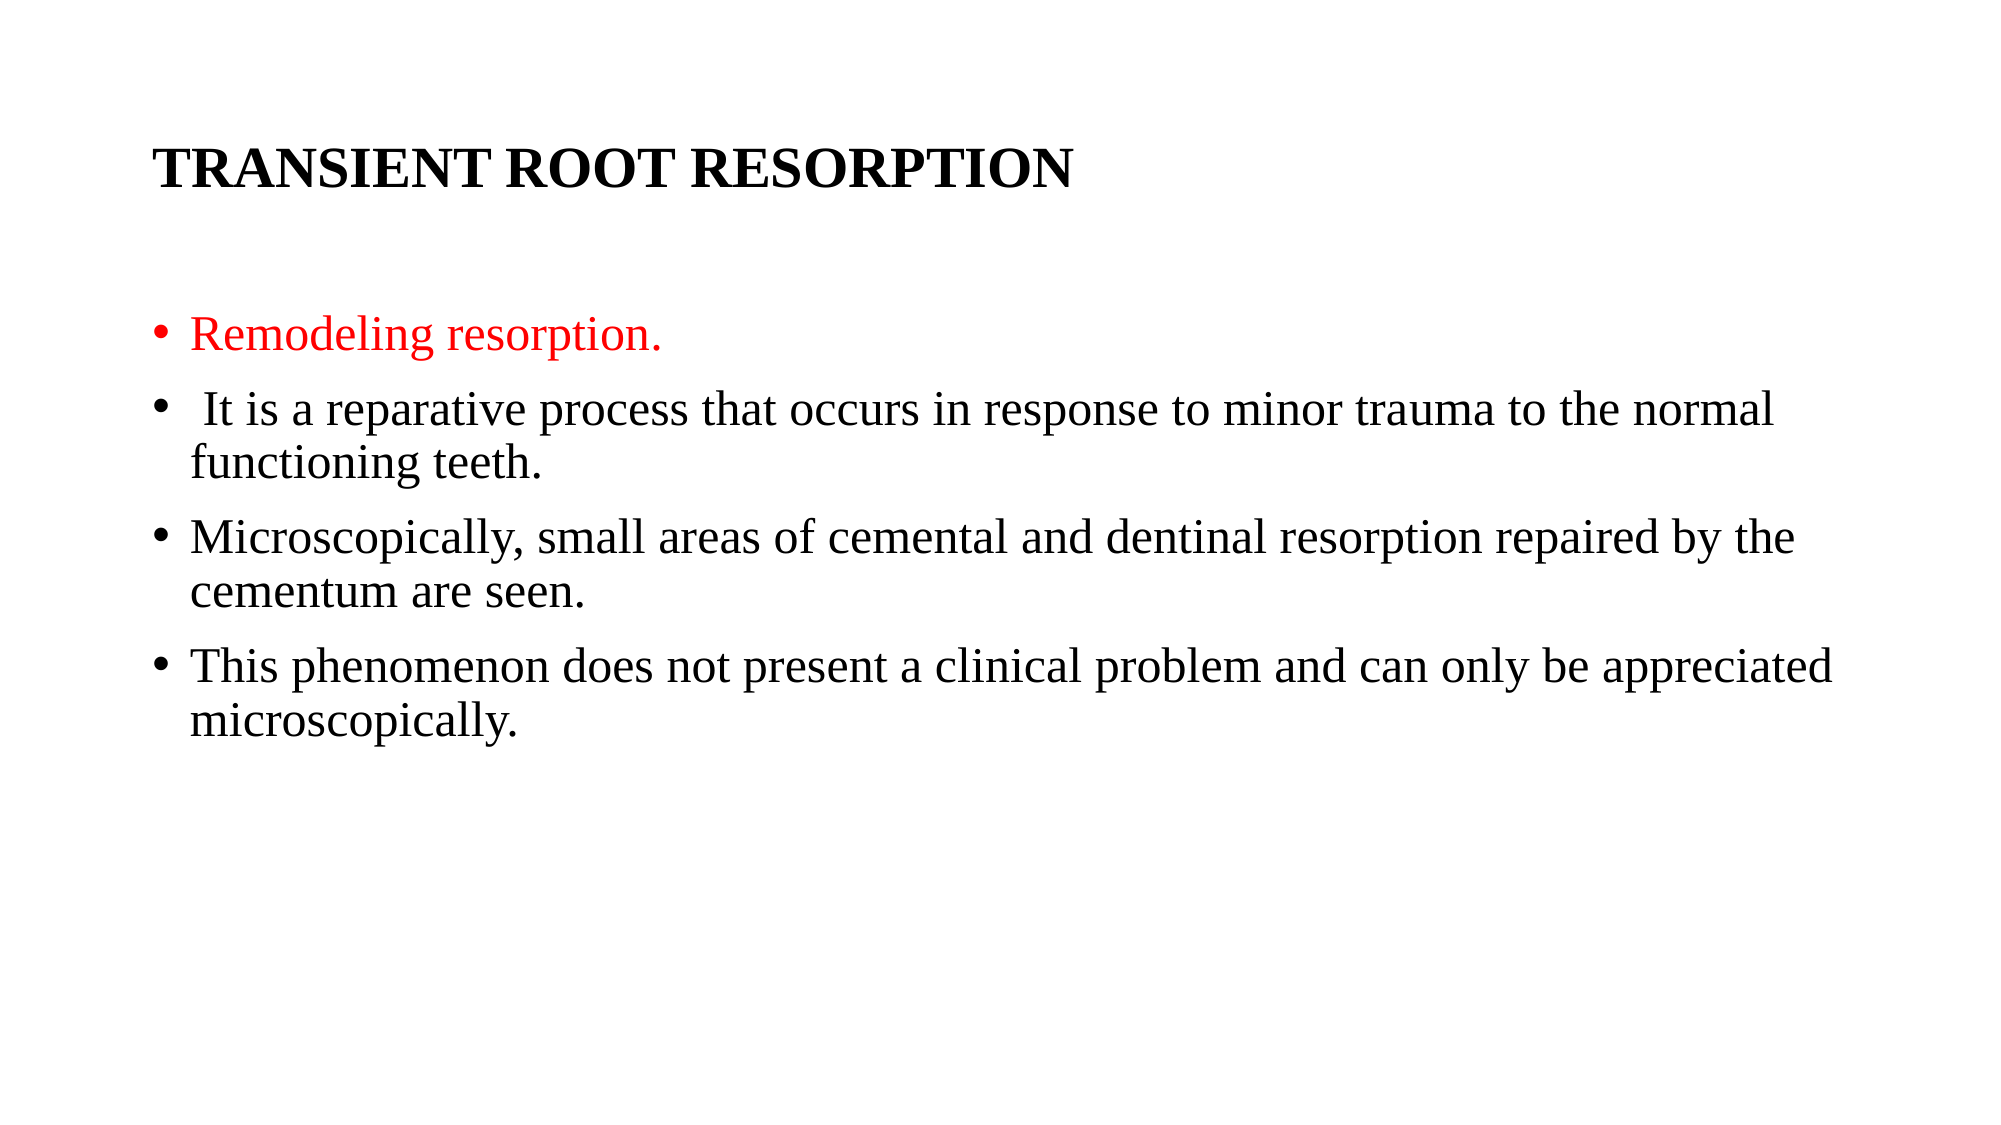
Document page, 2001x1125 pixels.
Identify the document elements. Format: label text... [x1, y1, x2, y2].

list Remodeling resorption. It is a reparative process that occurs in response to minor trauma to the normal functioning teeth. Microscopically, small areas of cemental and dentinal resorption repaired by the cementum are seen. This phenomenon does not present a clinical problem and can only be appreciated microscopically. [137, 299, 1863, 1014]
title TRANSIENT ROOT RESORPTION [137, 59, 1863, 278]
